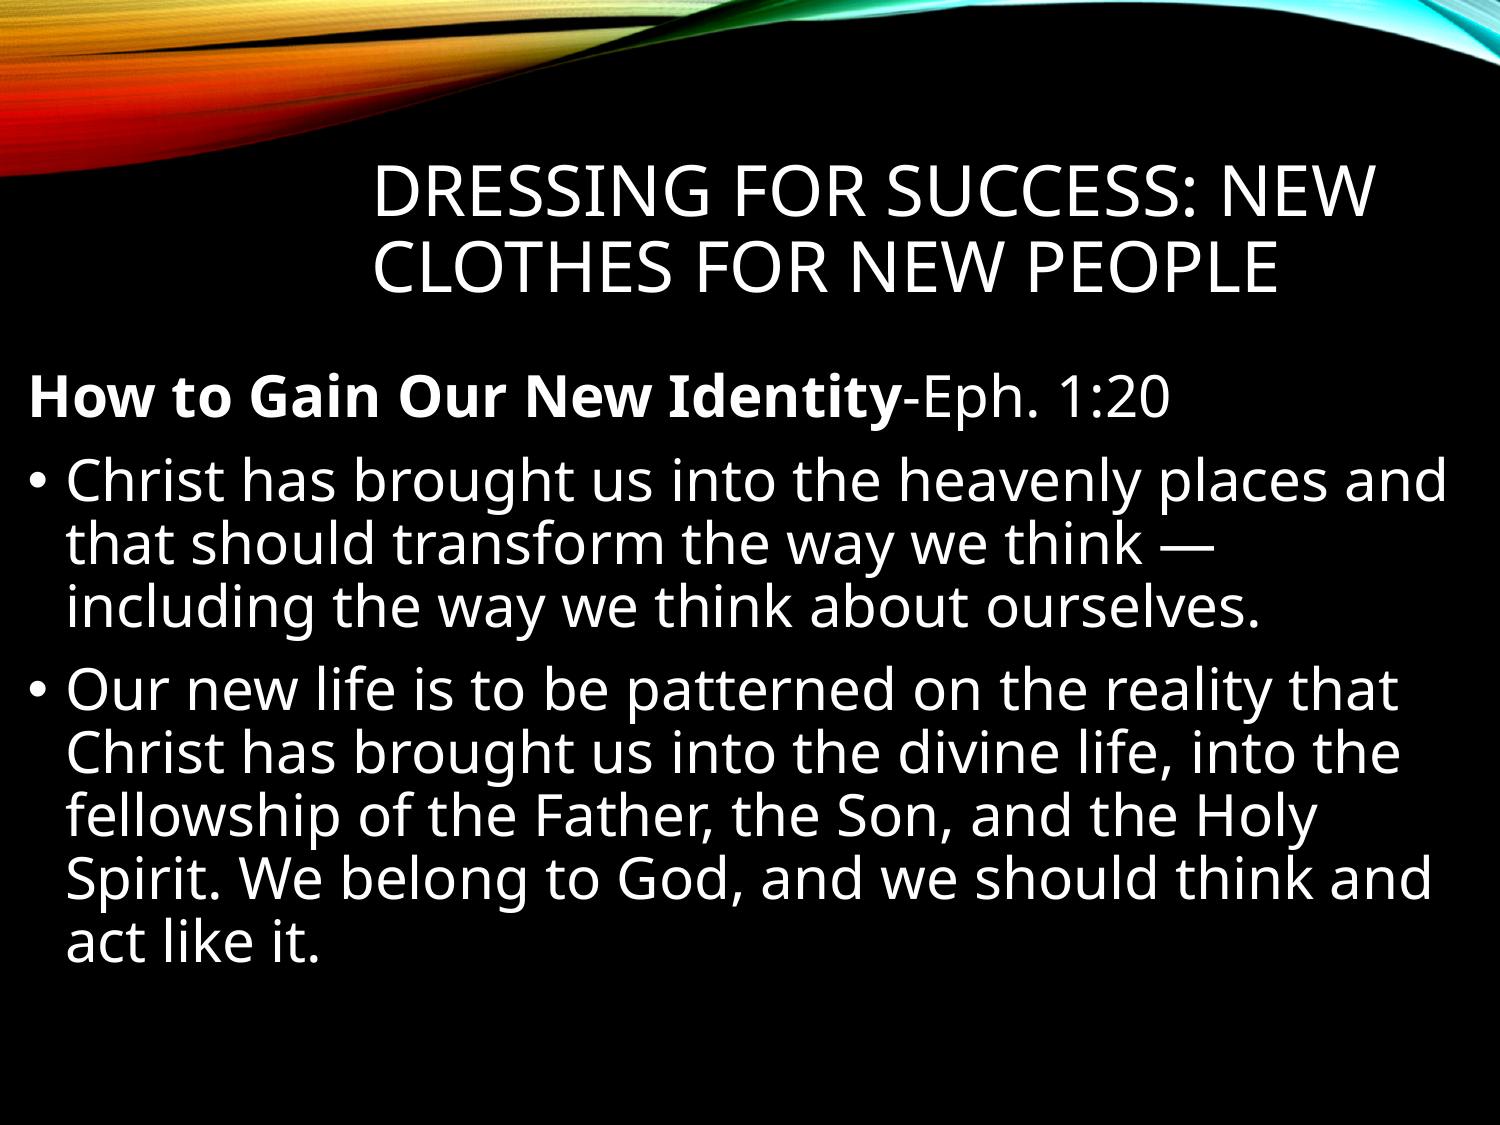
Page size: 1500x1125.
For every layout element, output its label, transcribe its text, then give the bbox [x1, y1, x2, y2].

title Dressing For Success: New Clothes for New People [356, 125, 1403, 338]
list How to Gain Our New Identity-Eph. 1:20 Christ has brought us into the heavenly places and that should transform the way we think — including the way we think about ourselves. Our new life is to be patterned on the reality that Christ has brought us into the divine life, into the fellowship of the Father, the Son, and the Holy Spirit. We belong to God, and we should think and act like it. [12, 360, 1475, 1028]
picture [0, 0, 1500, 178]
